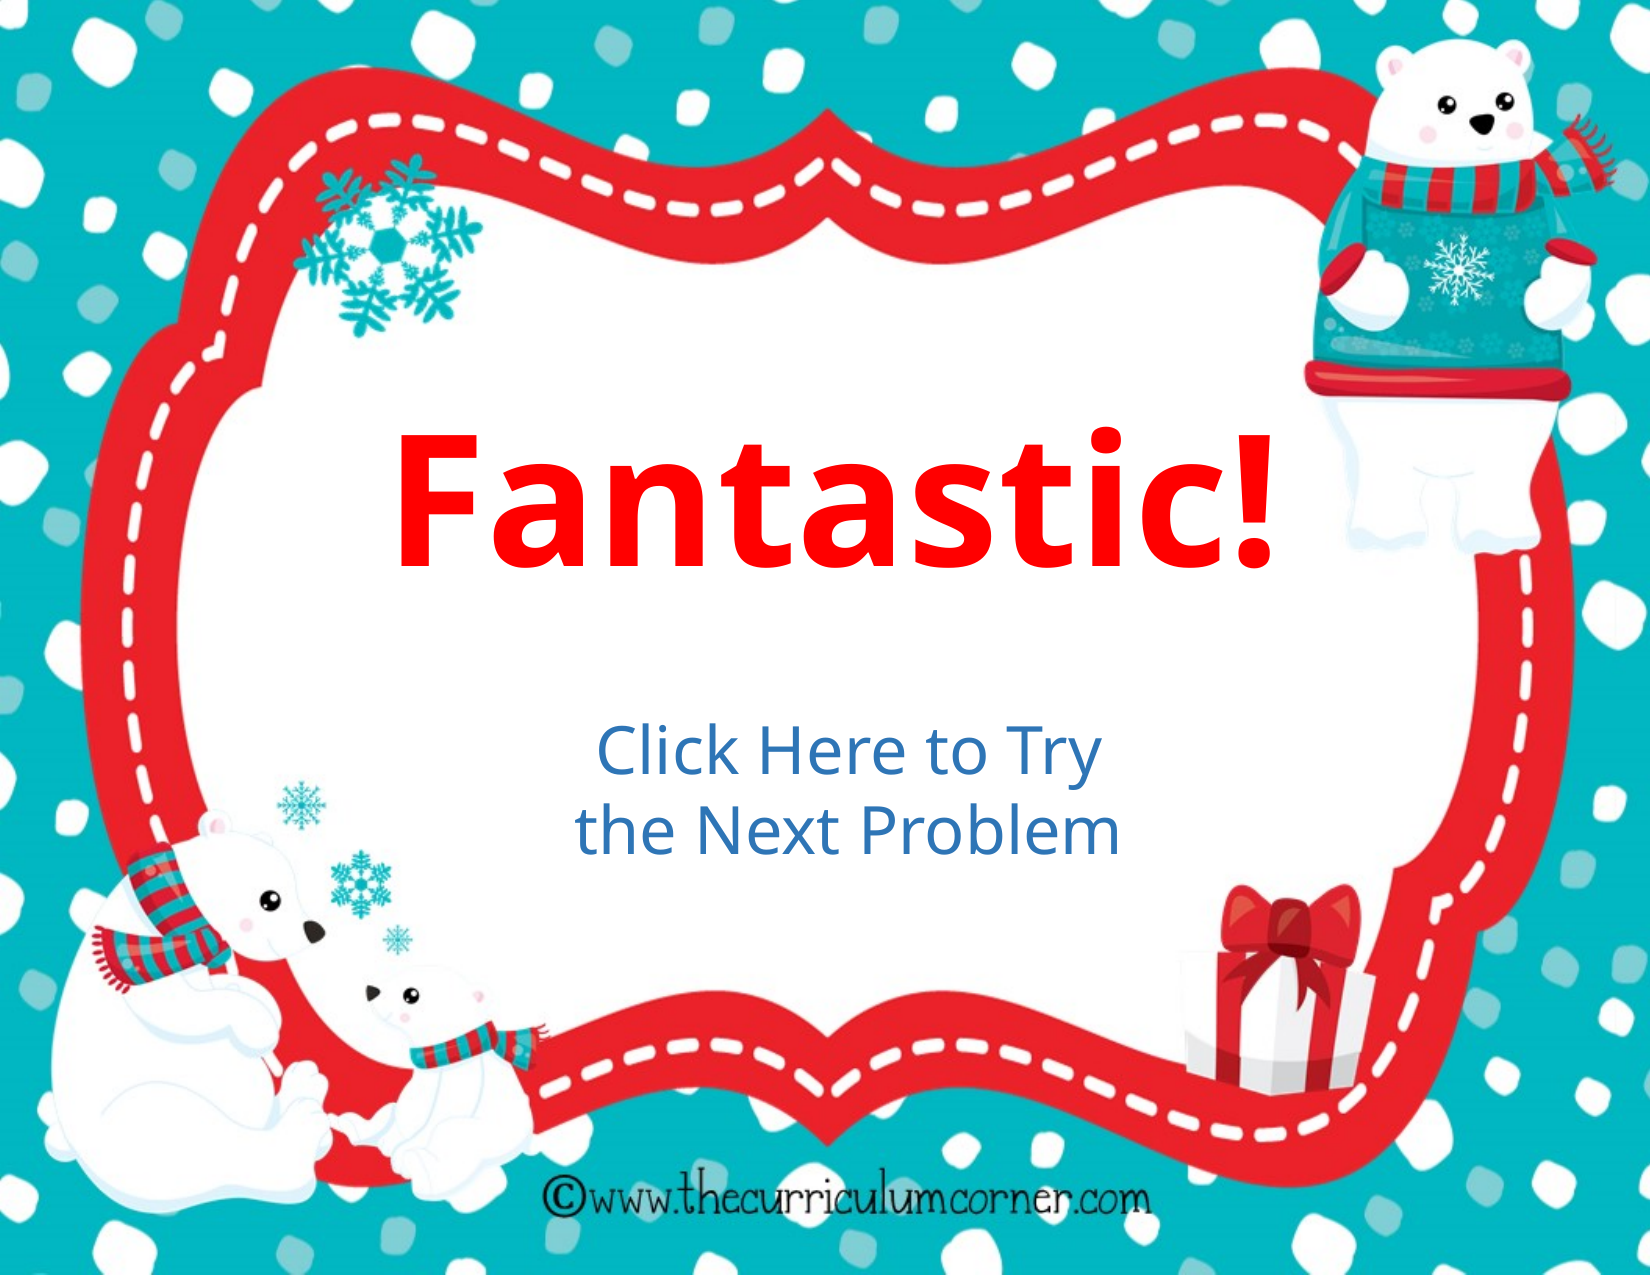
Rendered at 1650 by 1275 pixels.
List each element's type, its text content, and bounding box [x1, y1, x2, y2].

text_box Fantastic! [371, 376, 1296, 611]
text_box Click Here to Try the Next Problem [522, 700, 1177, 876]
picture [0, 0, 1650, 1275]
